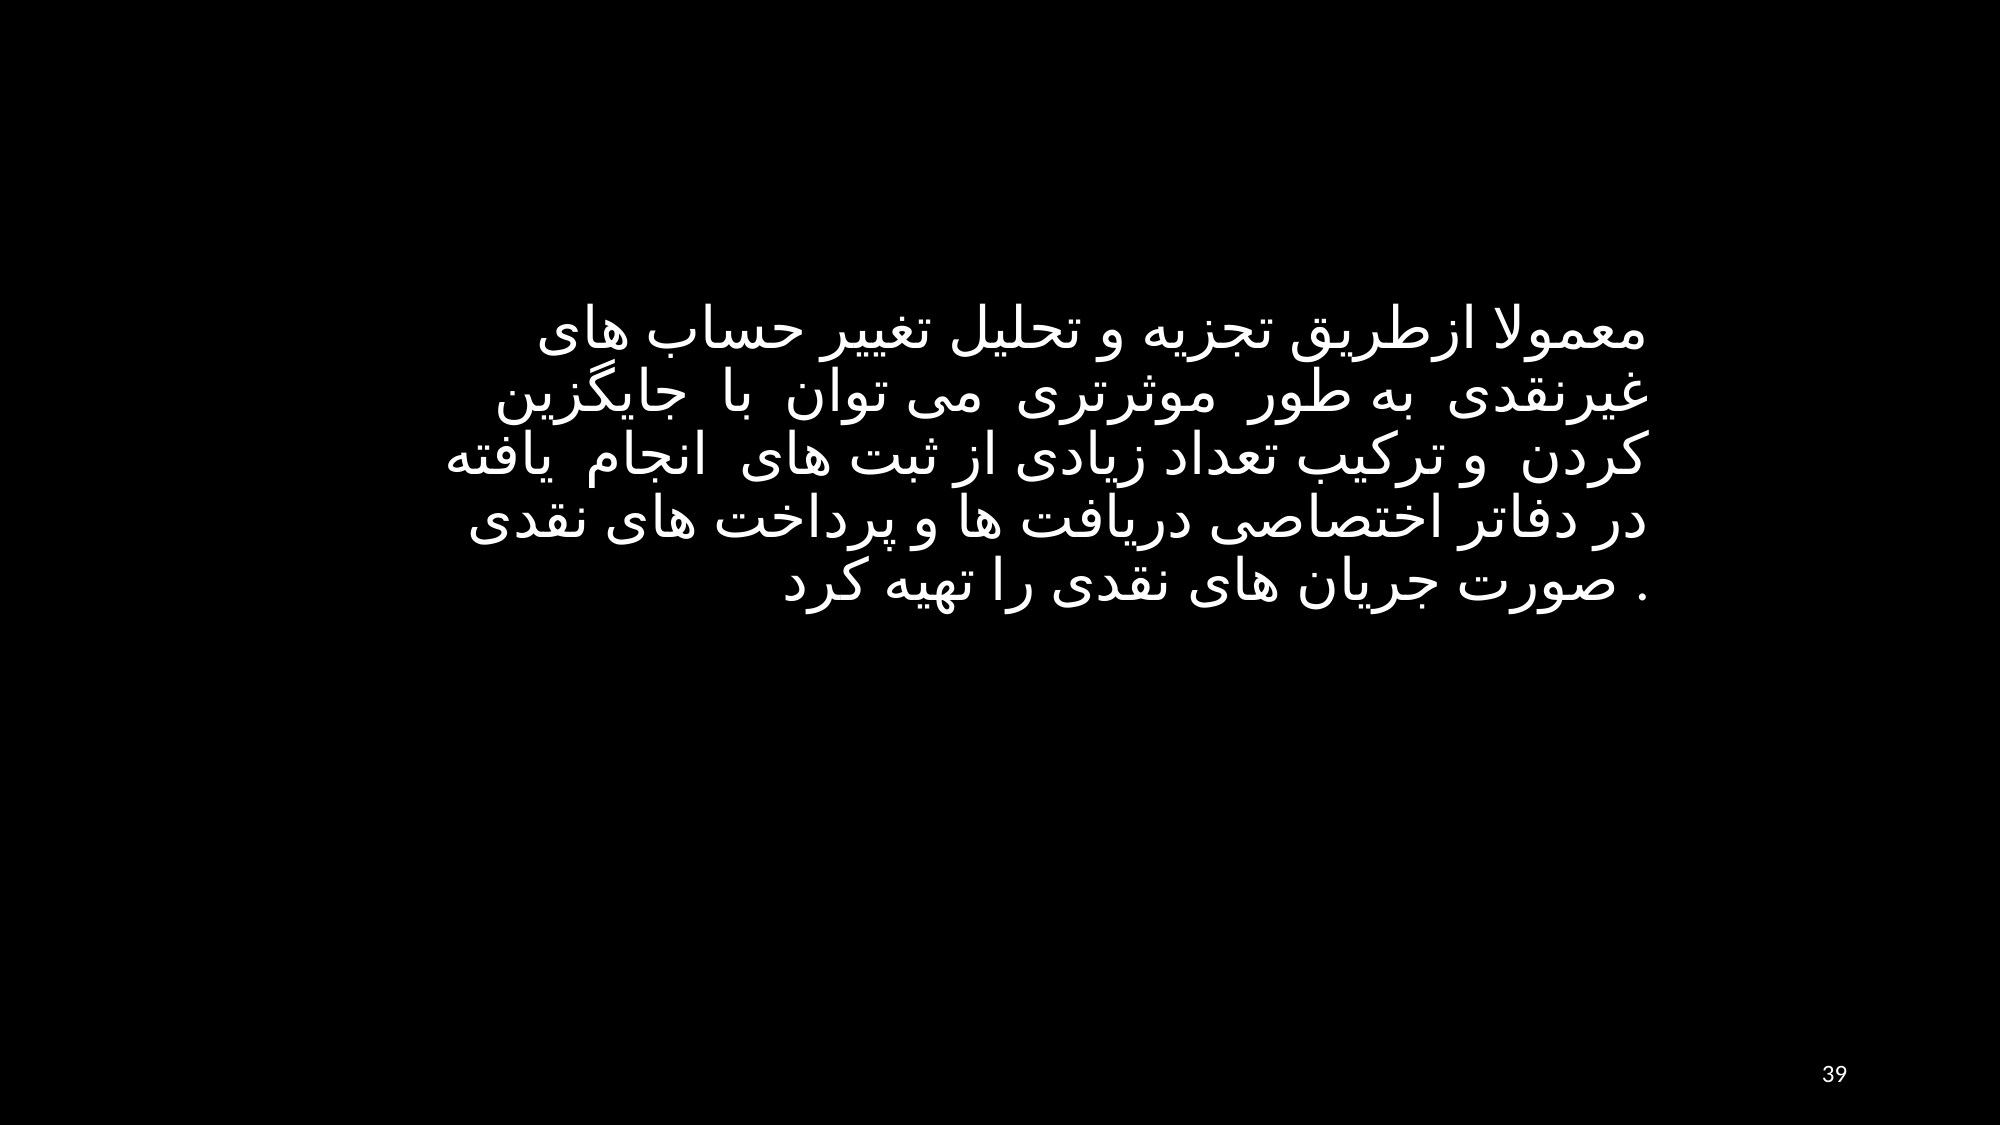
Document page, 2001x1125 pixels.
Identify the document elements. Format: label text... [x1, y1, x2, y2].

list معمولا ازطریق تجزیه و تحلیل تغيير حساب های غيرنقدی به طور موثرتری می توان با جايگزين کردن و تركيب تعداد زیادی از ثبت های انجام يافته در دفاتر اختصاصی دریافت ها و پرداخت های نقدی صورت جریان های نقدی را تهيه كرد . [314, 290, 1665, 816]
slide_number 39 [1412, 1042, 1863, 1103]
